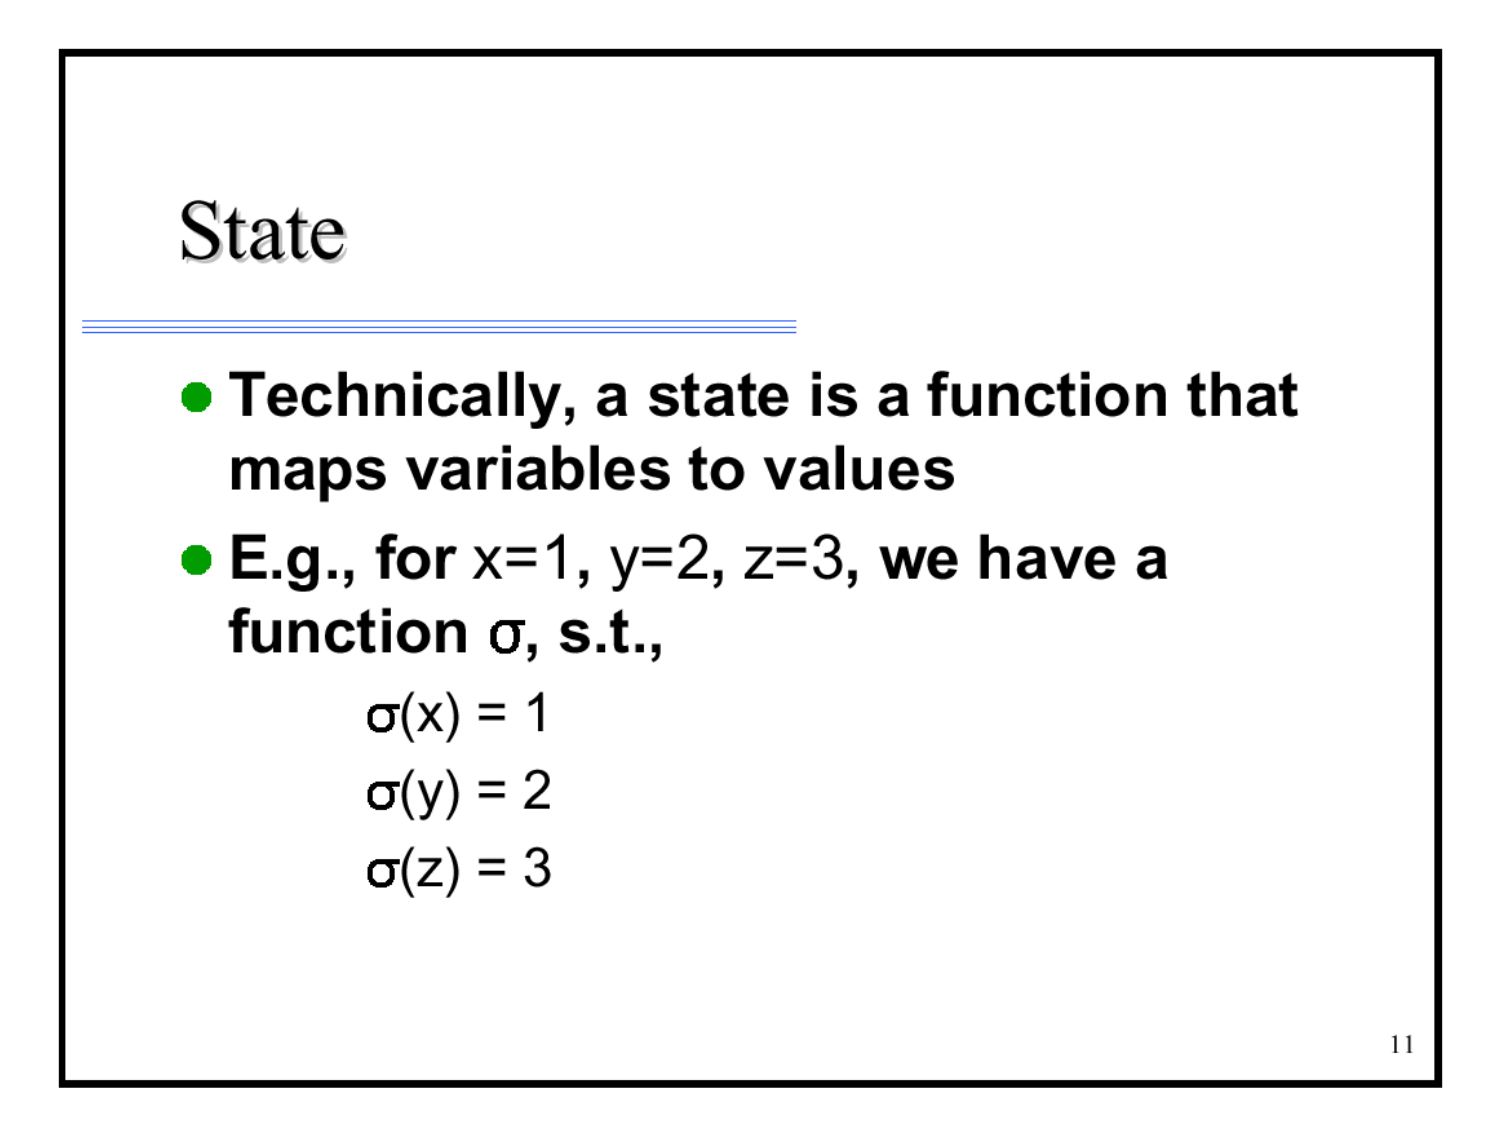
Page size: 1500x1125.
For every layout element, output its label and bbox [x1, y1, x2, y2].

picture [49, 40, 1451, 1097]
